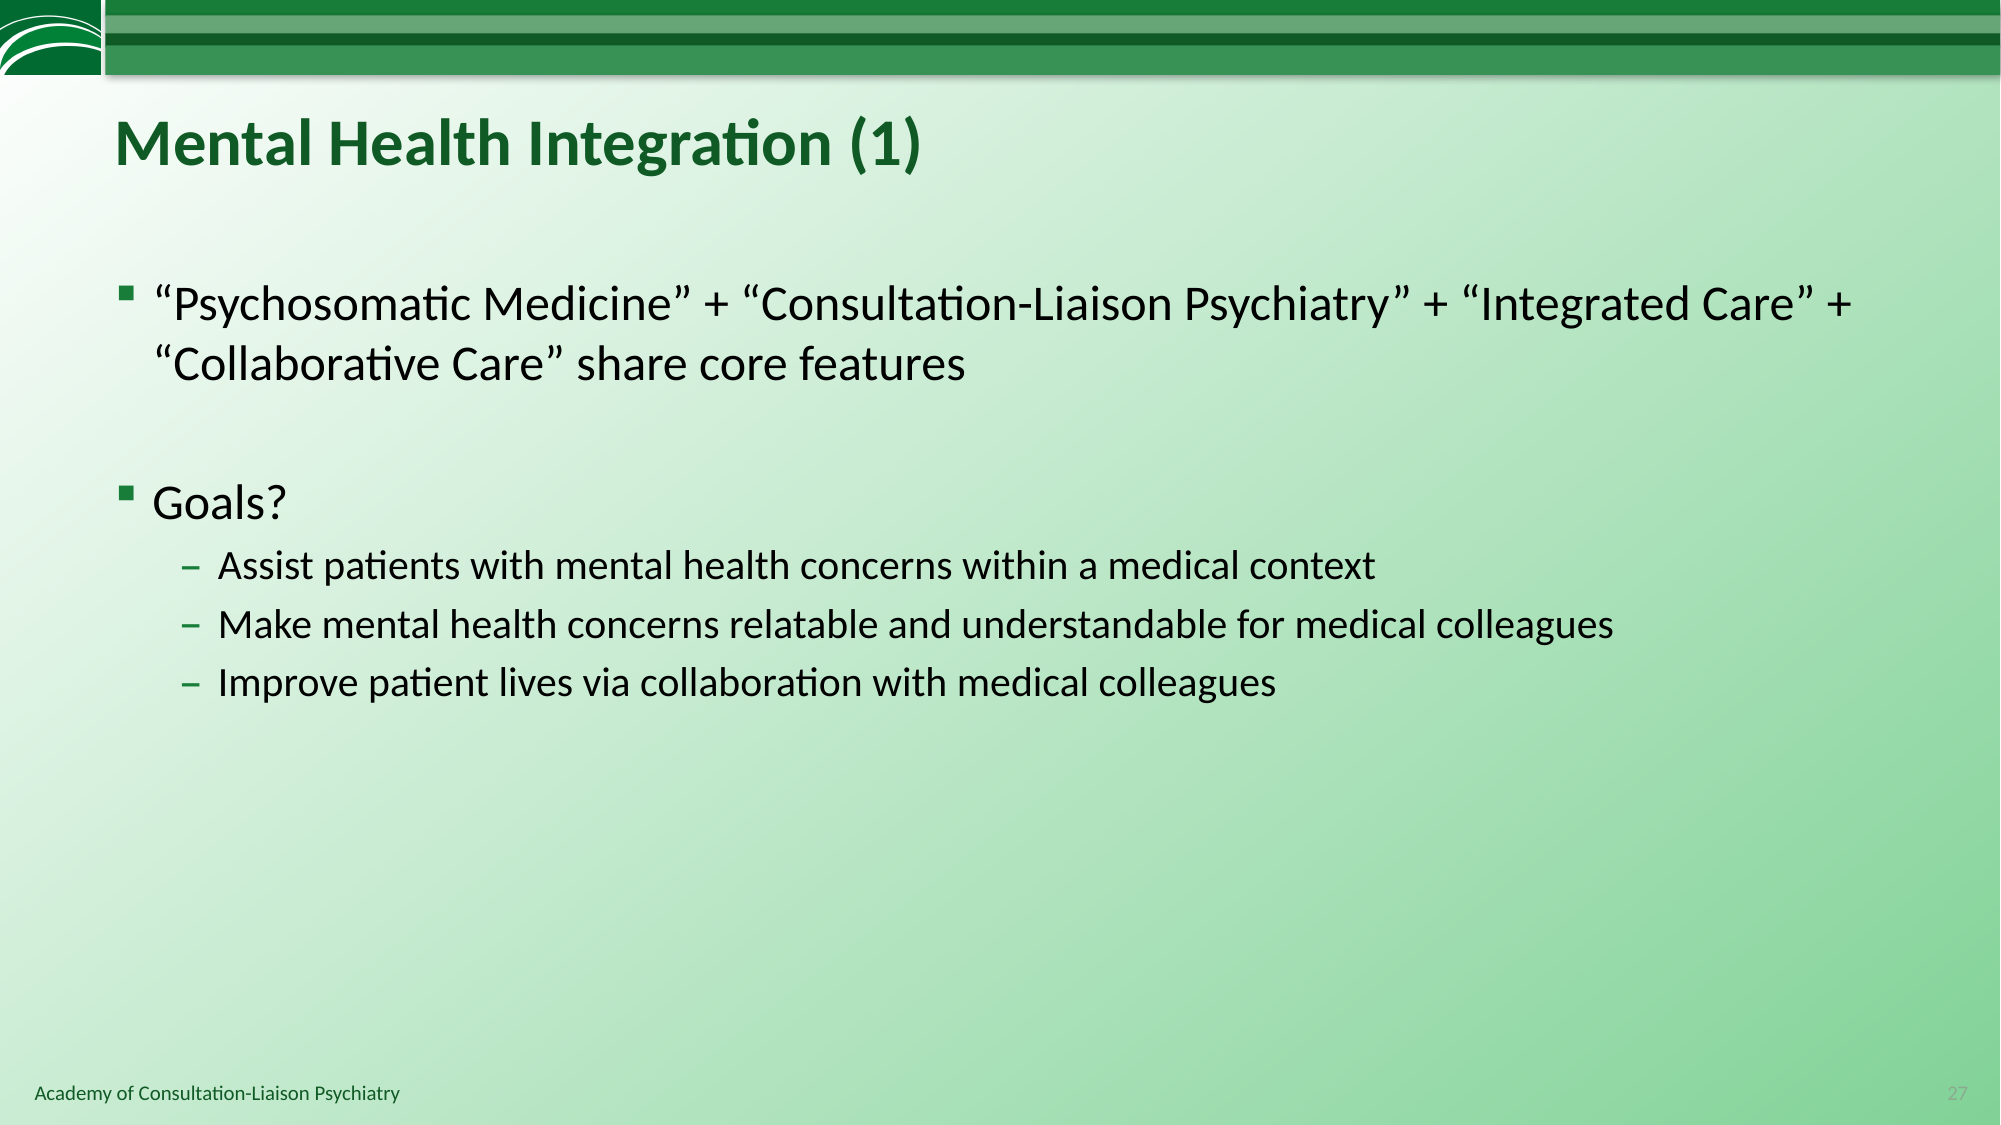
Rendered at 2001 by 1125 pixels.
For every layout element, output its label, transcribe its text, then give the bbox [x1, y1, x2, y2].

title Mental Health Integration (1) [99, 45, 1900, 233]
picture [0, 0, 101, 75]
slide_number 27 [1903, 1062, 1984, 1122]
list “Psychosomatic Medicine” + “Consultation-Liaison Psychiatry” + “Integrated Care” + “Collaborative Care” share core features Goals? Assist patients with mental health concerns within a medical context Make mental health concerns relatable and understandable for medical colleagues Improve patient lives via collaboration with medical colleagues [99, 262, 1900, 1063]
